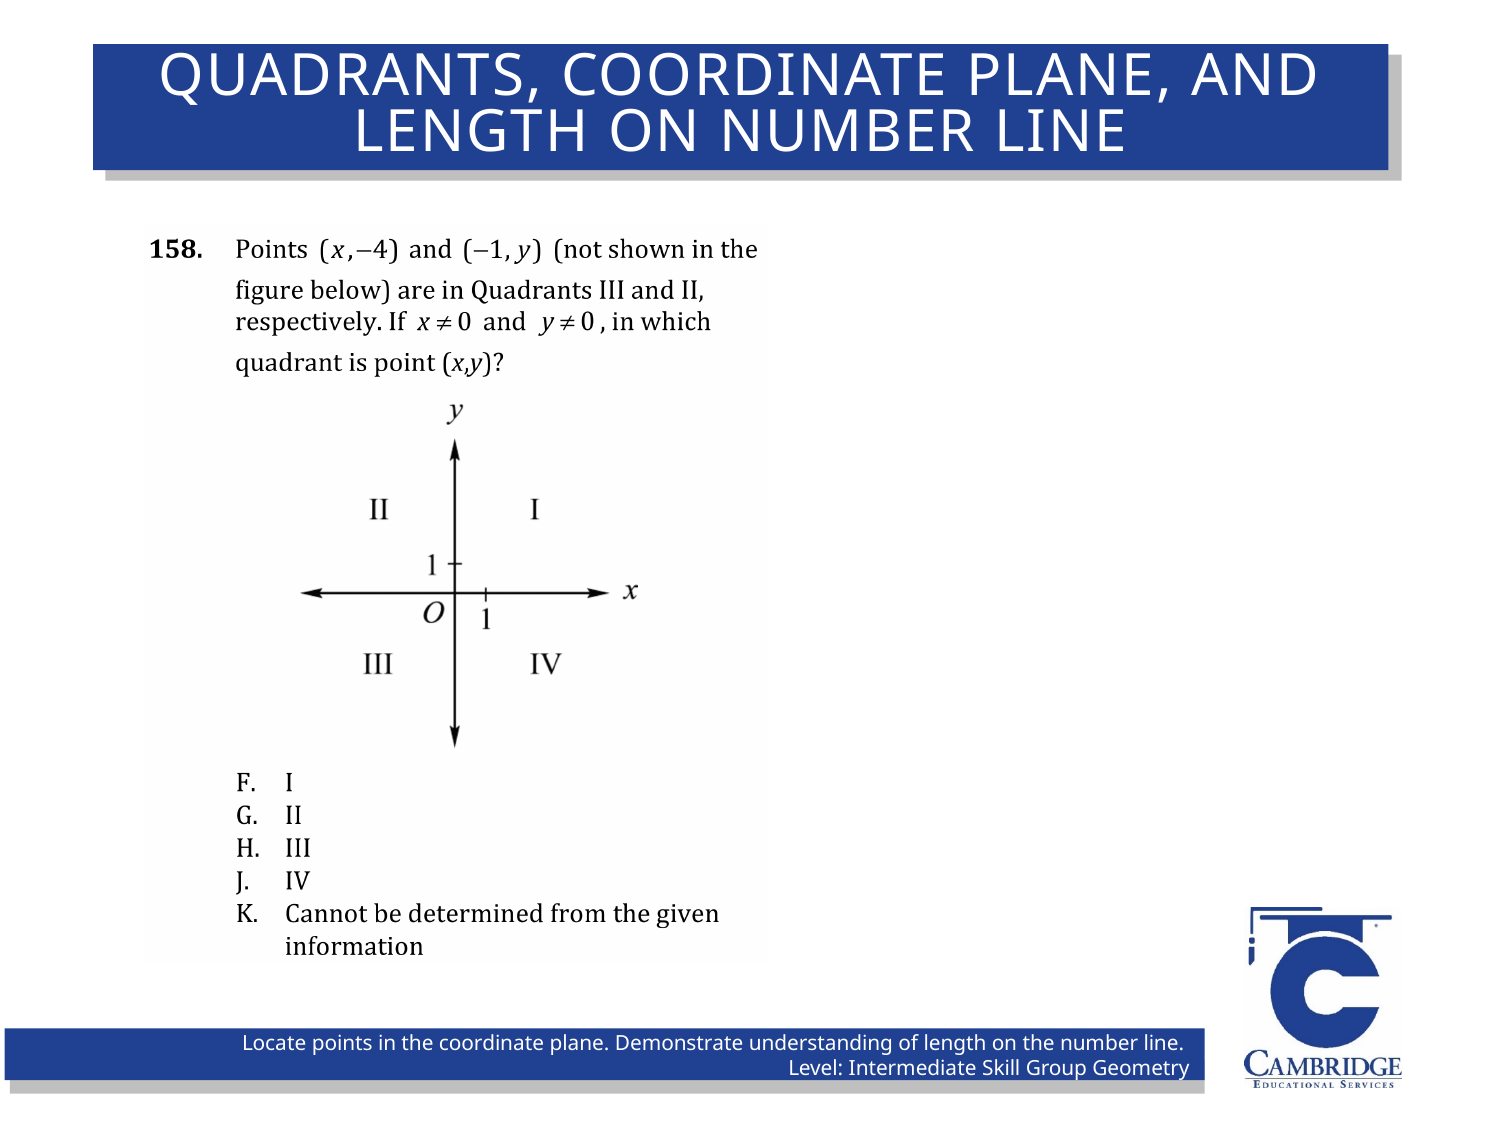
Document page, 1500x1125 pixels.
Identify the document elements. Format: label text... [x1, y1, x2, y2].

title Quadrants, Coordinate Plane, and Length on Number Line [93, 44, 1389, 171]
footer Locate points in the coordinate plane. Demonstrate understanding of length on the number line. Level: Intermediate Skill Group Geometry [4, 1028, 1205, 1081]
text_box [104, 53, 1403, 182]
text_box [9, 1059, 1206, 1095]
picture [1244, 907, 1403, 1088]
picture [142, 223, 767, 962]
